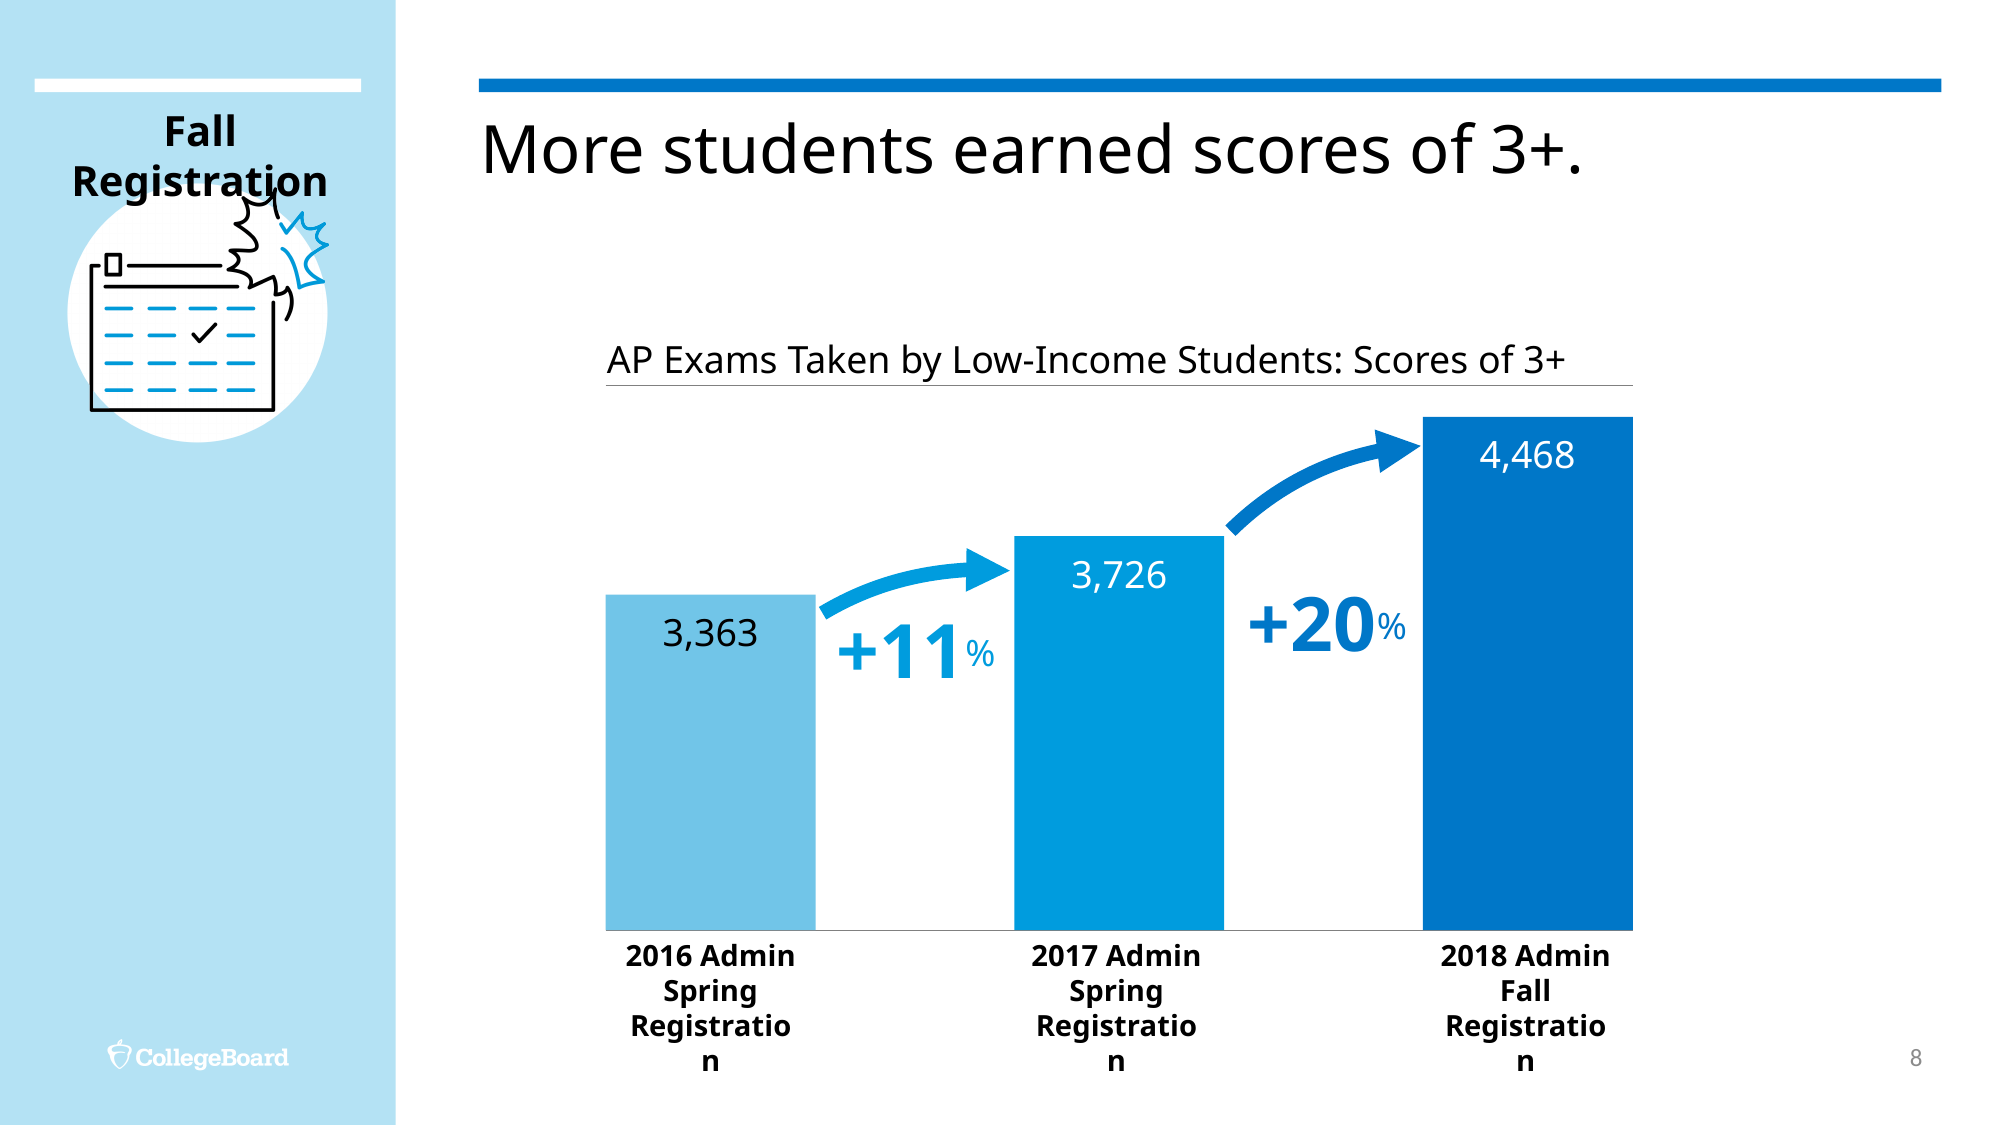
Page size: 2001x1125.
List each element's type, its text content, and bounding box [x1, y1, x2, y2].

slide_number 8 [1487, 1026, 1938, 1087]
picture [83, 1018, 313, 1094]
text_box 3,726 [1014, 543, 1225, 604]
text_box Fall Registration [15, 97, 385, 213]
text_box [14, 315, 1572, 457]
text_box More students earned scores of 3+. [465, 108, 1931, 210]
picture [49, 174, 383, 453]
text_box [0, 0, 397, 1125]
text_box AP Exams Taken by Low-Income Students: Scores of 3+ [592, 329, 1619, 389]
text_box [34, 78, 362, 93]
text_box [822, 563, 1010, 615]
text_box [605, 662, 817, 930]
text_box [1229, 440, 1421, 532]
text_box 2018 Admin Fall Registration [1420, 931, 1631, 1085]
text_box 2017 Admin Spring Registration [1011, 931, 1222, 1085]
text_box +20% [1191, 569, 1463, 674]
text_box [478, 78, 1942, 93]
text_box 4,468 [1422, 423, 1633, 483]
text_box 3,363 [605, 601, 780, 662]
text_box [1013, 604, 1225, 930]
text_box [1422, 416, 1634, 931]
text_box [605, 594, 817, 601]
text_box +11% [780, 596, 1052, 702]
text_box 2016 Admin Spring Registration [605, 931, 816, 1085]
text_box [1013, 535, 1225, 596]
